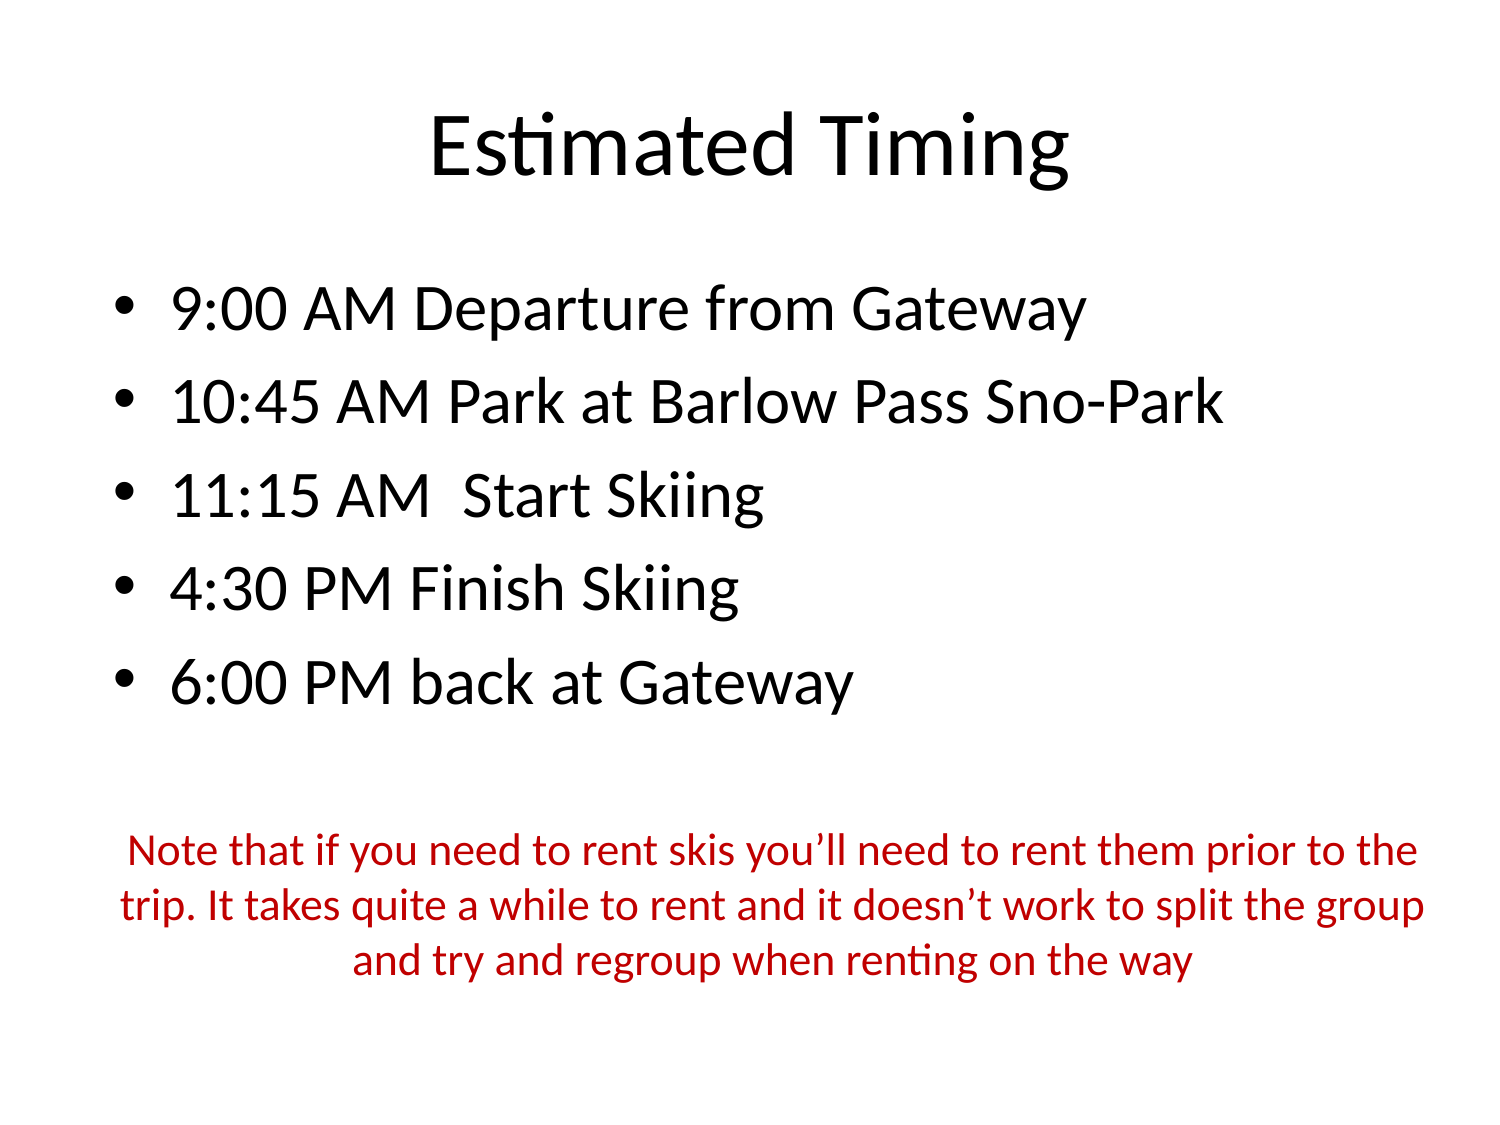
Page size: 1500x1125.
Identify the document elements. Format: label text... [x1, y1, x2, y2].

list 9:00 AM Departure from Gateway 10:45 AM Park at Barlow Pass Sno-Park 11:15 AM Start Skiing 4:30 PM Finish Skiing 6:00 PM back at Gateway Note that if you need to rent skis you’ll need to rent them prior to the trip. It takes quite a while to rent and it doesn’t work to split the group and try and regroup when renting on the way [97, 256, 1448, 999]
title Estimated Timing [75, 45, 1425, 233]
